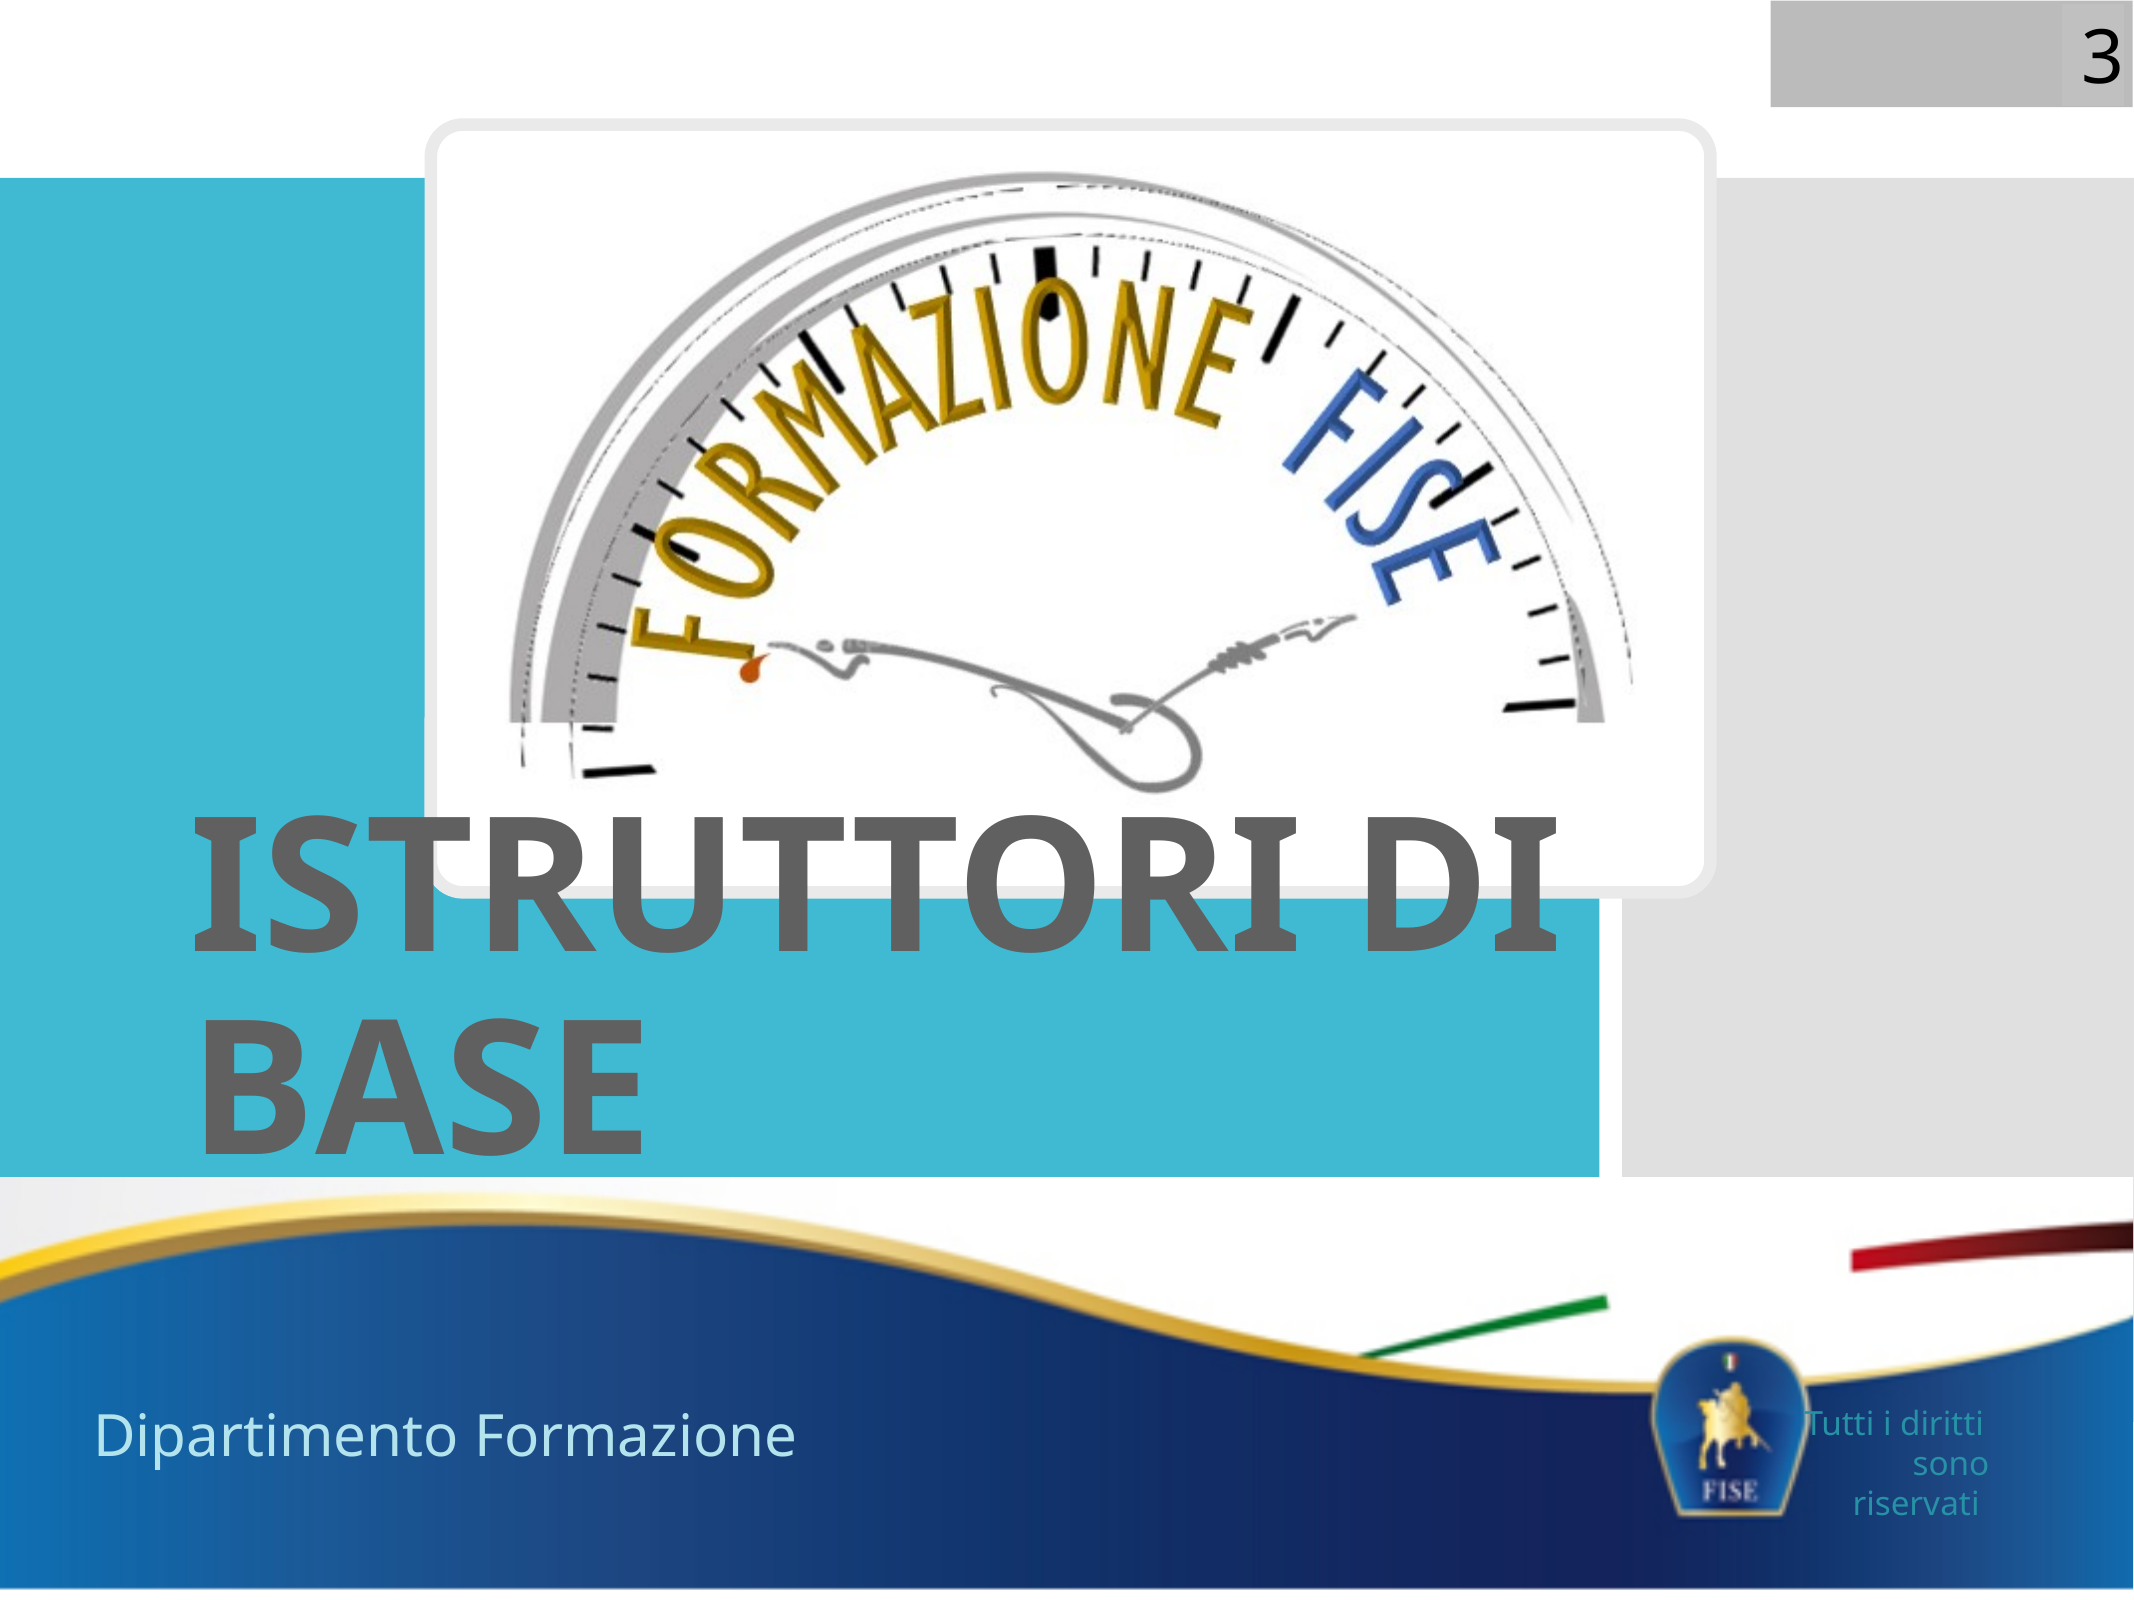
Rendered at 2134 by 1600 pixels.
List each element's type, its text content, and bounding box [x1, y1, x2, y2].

picture [430, 124, 1711, 893]
text_box 3 [1770, 0, 2133, 108]
picture [0, 1177, 2134, 1600]
text_box ISTRUTTORI DI BASE [174, 782, 1967, 1177]
